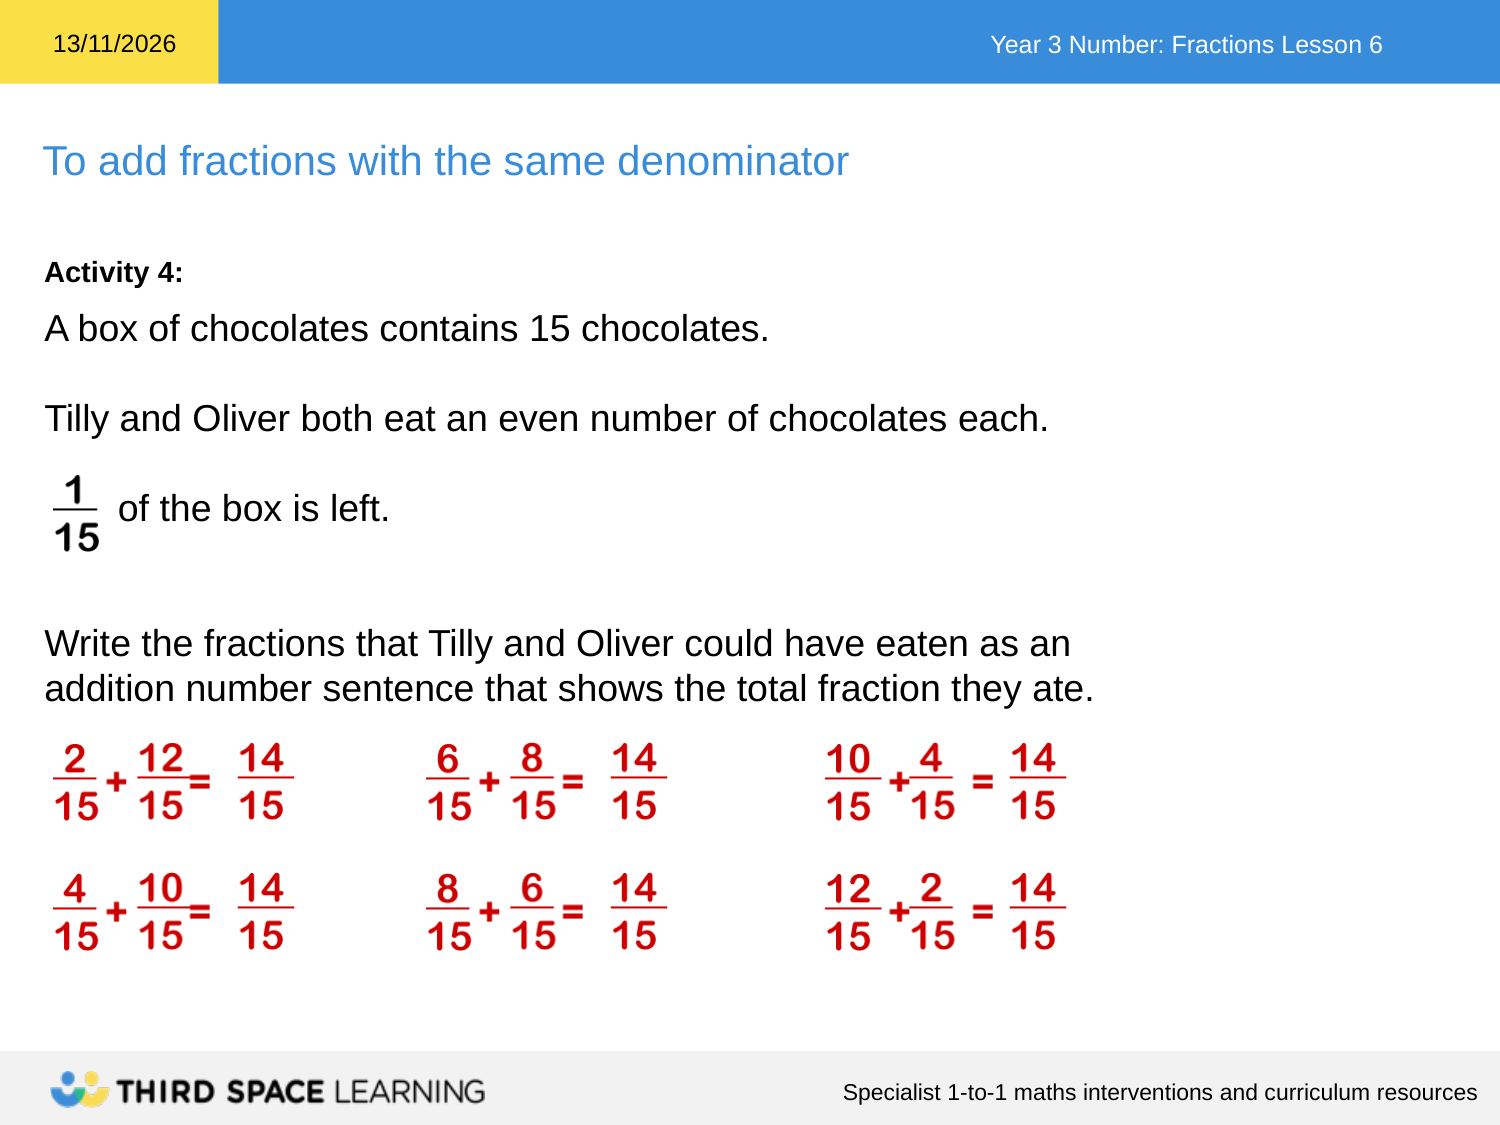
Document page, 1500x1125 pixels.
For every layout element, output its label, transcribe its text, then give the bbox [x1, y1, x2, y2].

picture [53, 742, 295, 821]
text_box Activity 4: [29, 246, 200, 296]
picture [53, 872, 295, 951]
picture [53, 475, 99, 552]
picture [825, 872, 1067, 951]
picture [426, 742, 668, 821]
picture [825, 742, 1067, 821]
text_box A box of chocolates contains 15 chocolates. Tilly and Oliver both eat an even number of chocolates each. of the box is left. Write the fractions that Tilly and Oliver could have eaten as an addition number sentence that shows the total fraction they ate. [29, 296, 1500, 807]
picture [426, 872, 668, 951]
picture [50, 1071, 485, 1108]
